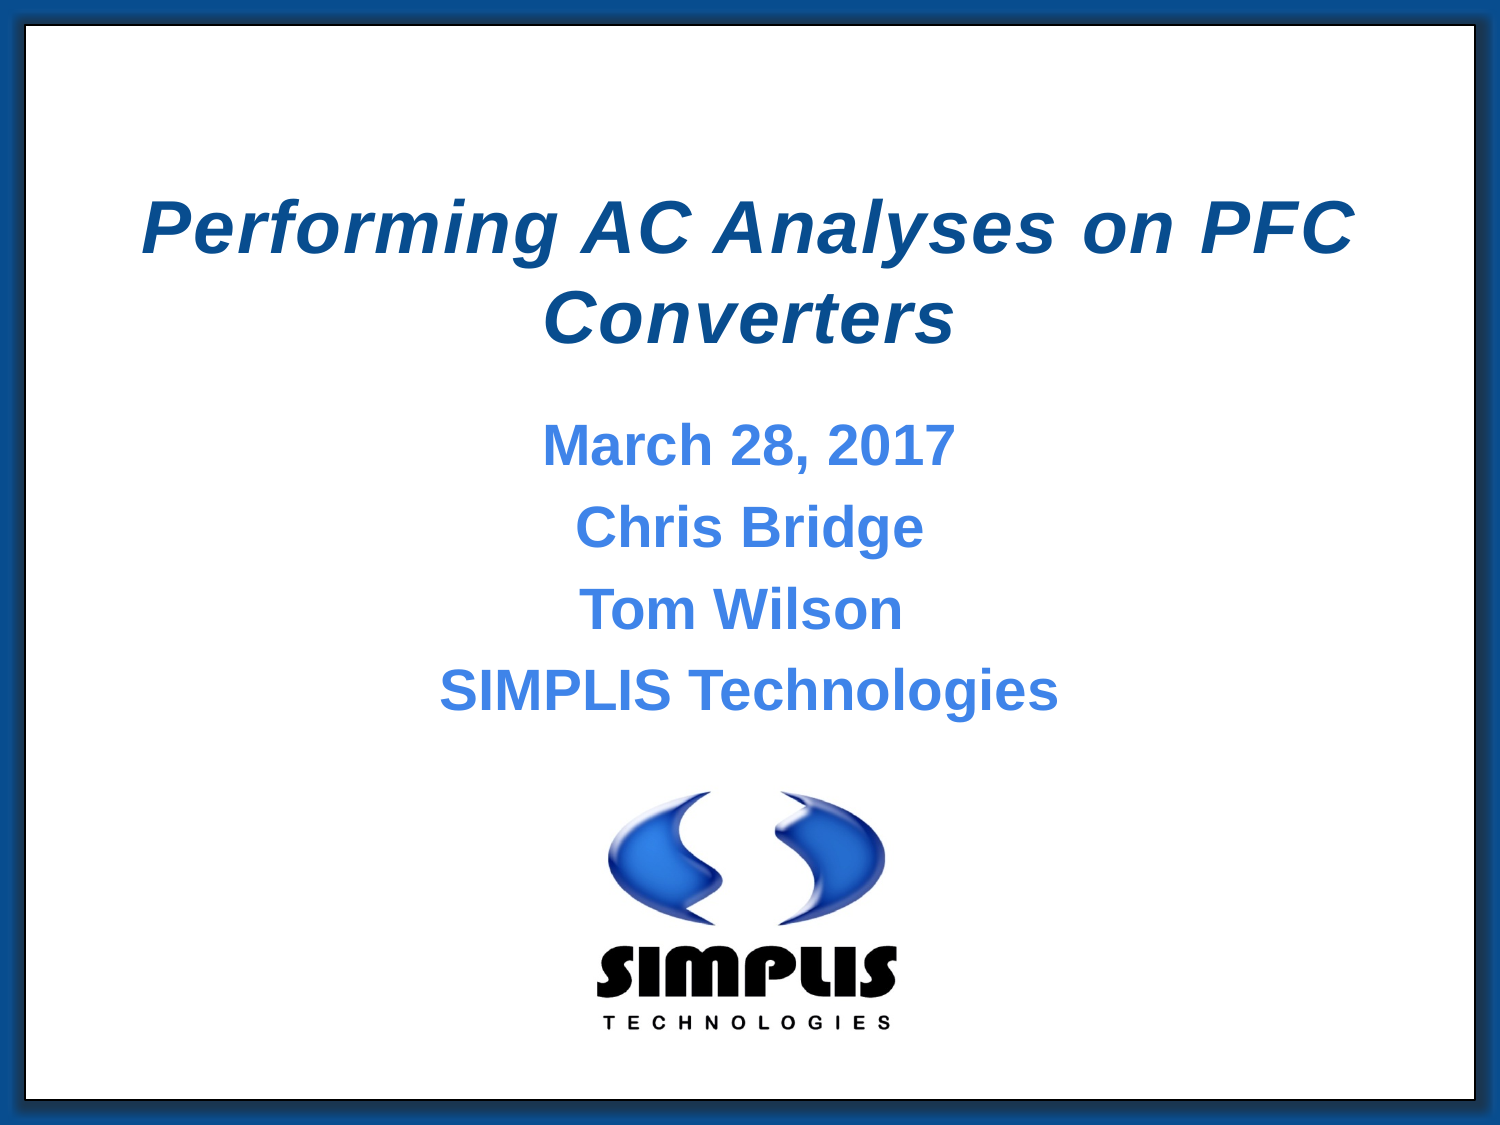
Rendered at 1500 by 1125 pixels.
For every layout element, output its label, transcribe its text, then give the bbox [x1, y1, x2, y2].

title Performing AC Analyses on PFC Converters [112, 62, 1388, 475]
picture [587, 774, 906, 1046]
subtitle March 28, 2017 Chris Bridge Tom Wilson SIMPLIS Technologies [225, 399, 1275, 638]
